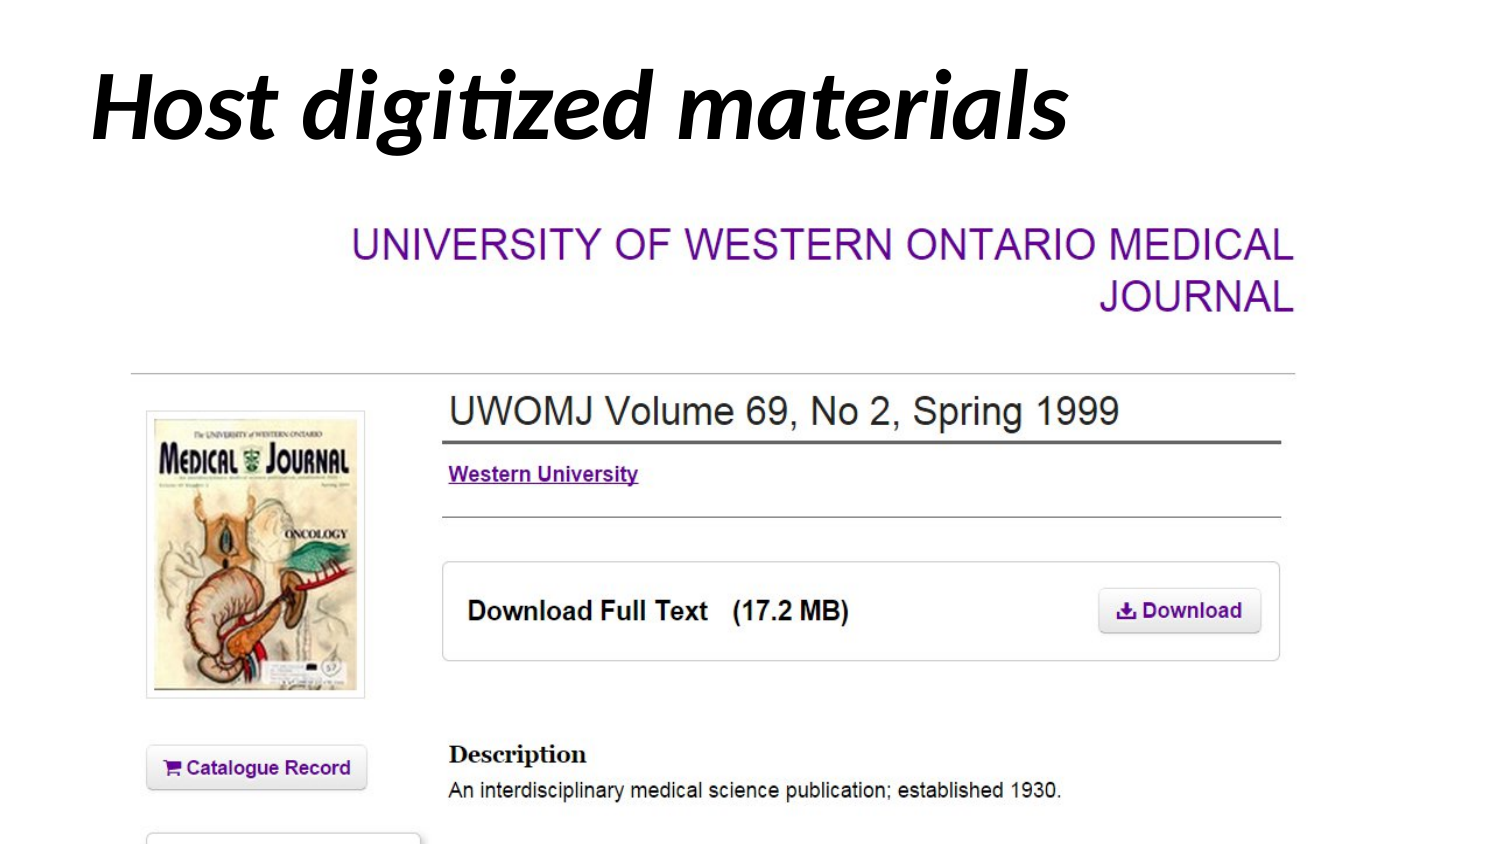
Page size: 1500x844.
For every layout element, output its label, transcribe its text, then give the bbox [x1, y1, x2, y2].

picture [74, 179, 1500, 844]
title Host digitized materials [75, 33, 1425, 175]
